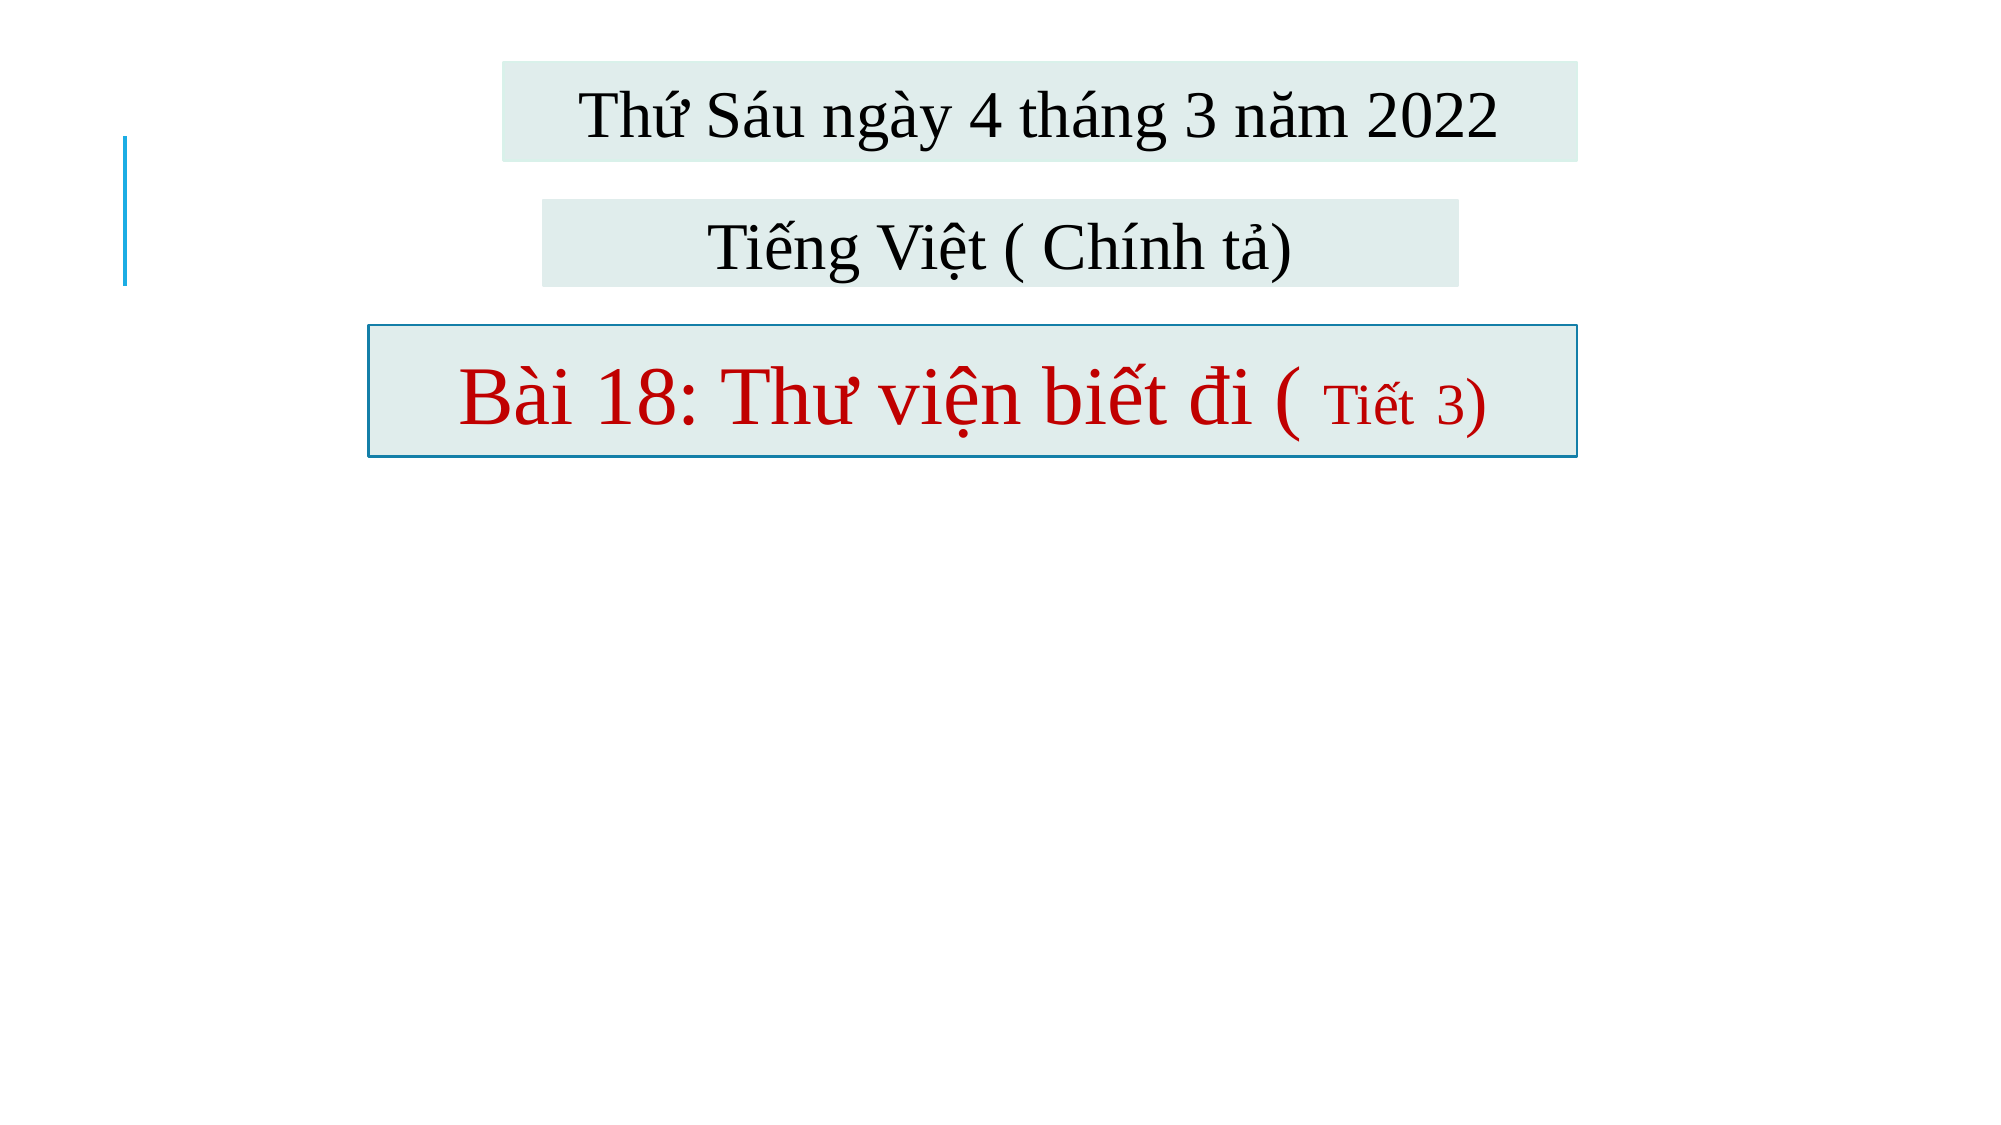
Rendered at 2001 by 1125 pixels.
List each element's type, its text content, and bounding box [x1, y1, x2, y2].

text_box Bài 18: Thư viện biết đi ( Tiết 3) [367, 324, 1578, 458]
text_box Tiếng Việt ( Chính tả) [542, 199, 1459, 287]
text_box Thứ Sáu ngày 4 tháng 3 năm 2022 [502, 61, 1578, 162]
